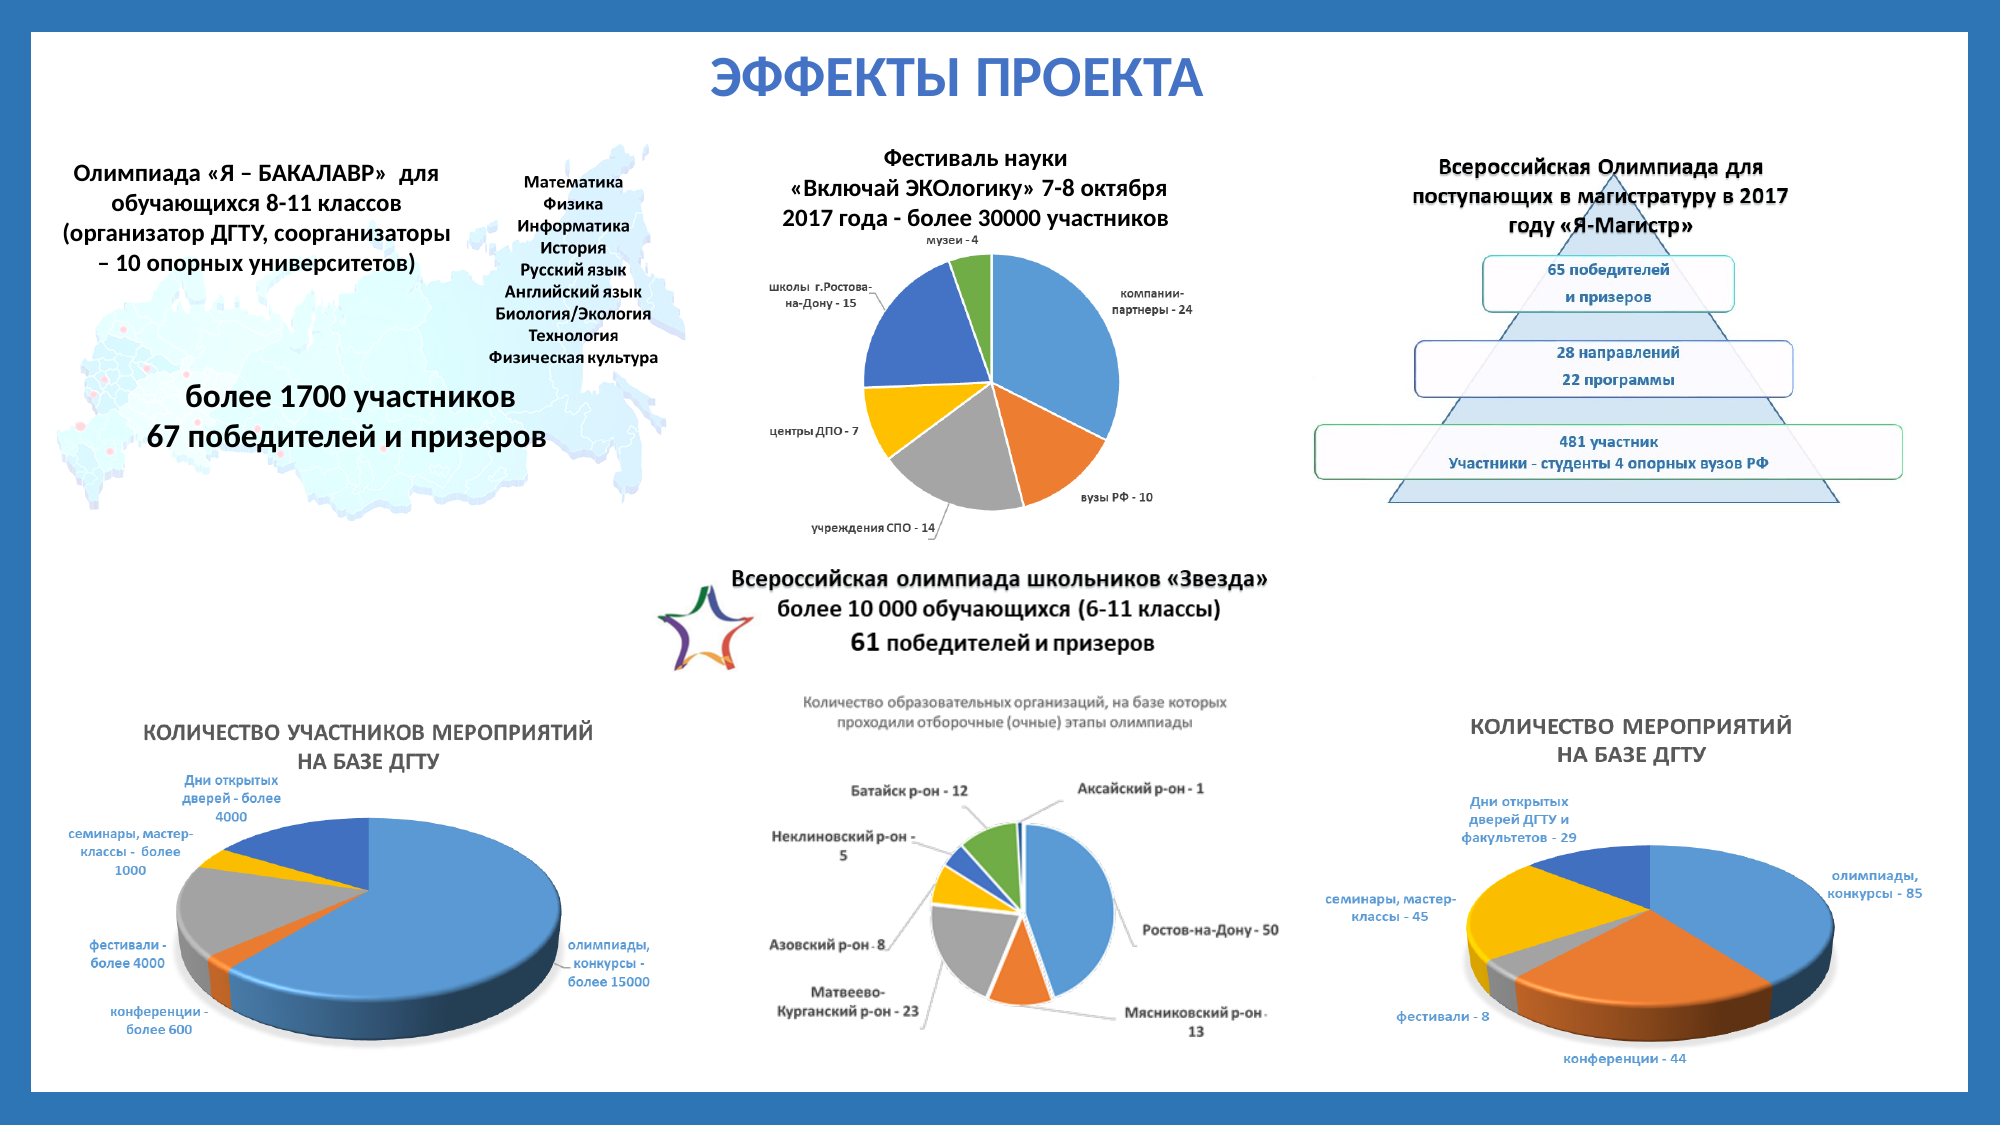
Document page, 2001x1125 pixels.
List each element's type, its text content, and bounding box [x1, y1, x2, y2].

picture [706, 216, 1276, 548]
picture [43, 715, 692, 1075]
text_box [0, 0, 2000, 1125]
picture [34, 143, 692, 526]
text_box [13, 15, 1986, 1109]
picture [652, 555, 1945, 1075]
picture [1313, 143, 1907, 512]
text_box Фестиваль науки «Включай ЭКОлогику» 7-8 октября 2017 года - более 30000 участников [751, 133, 1201, 216]
text_box ЭФФЕКТЫ ПРОЕКТА [435, 30, 1479, 116]
